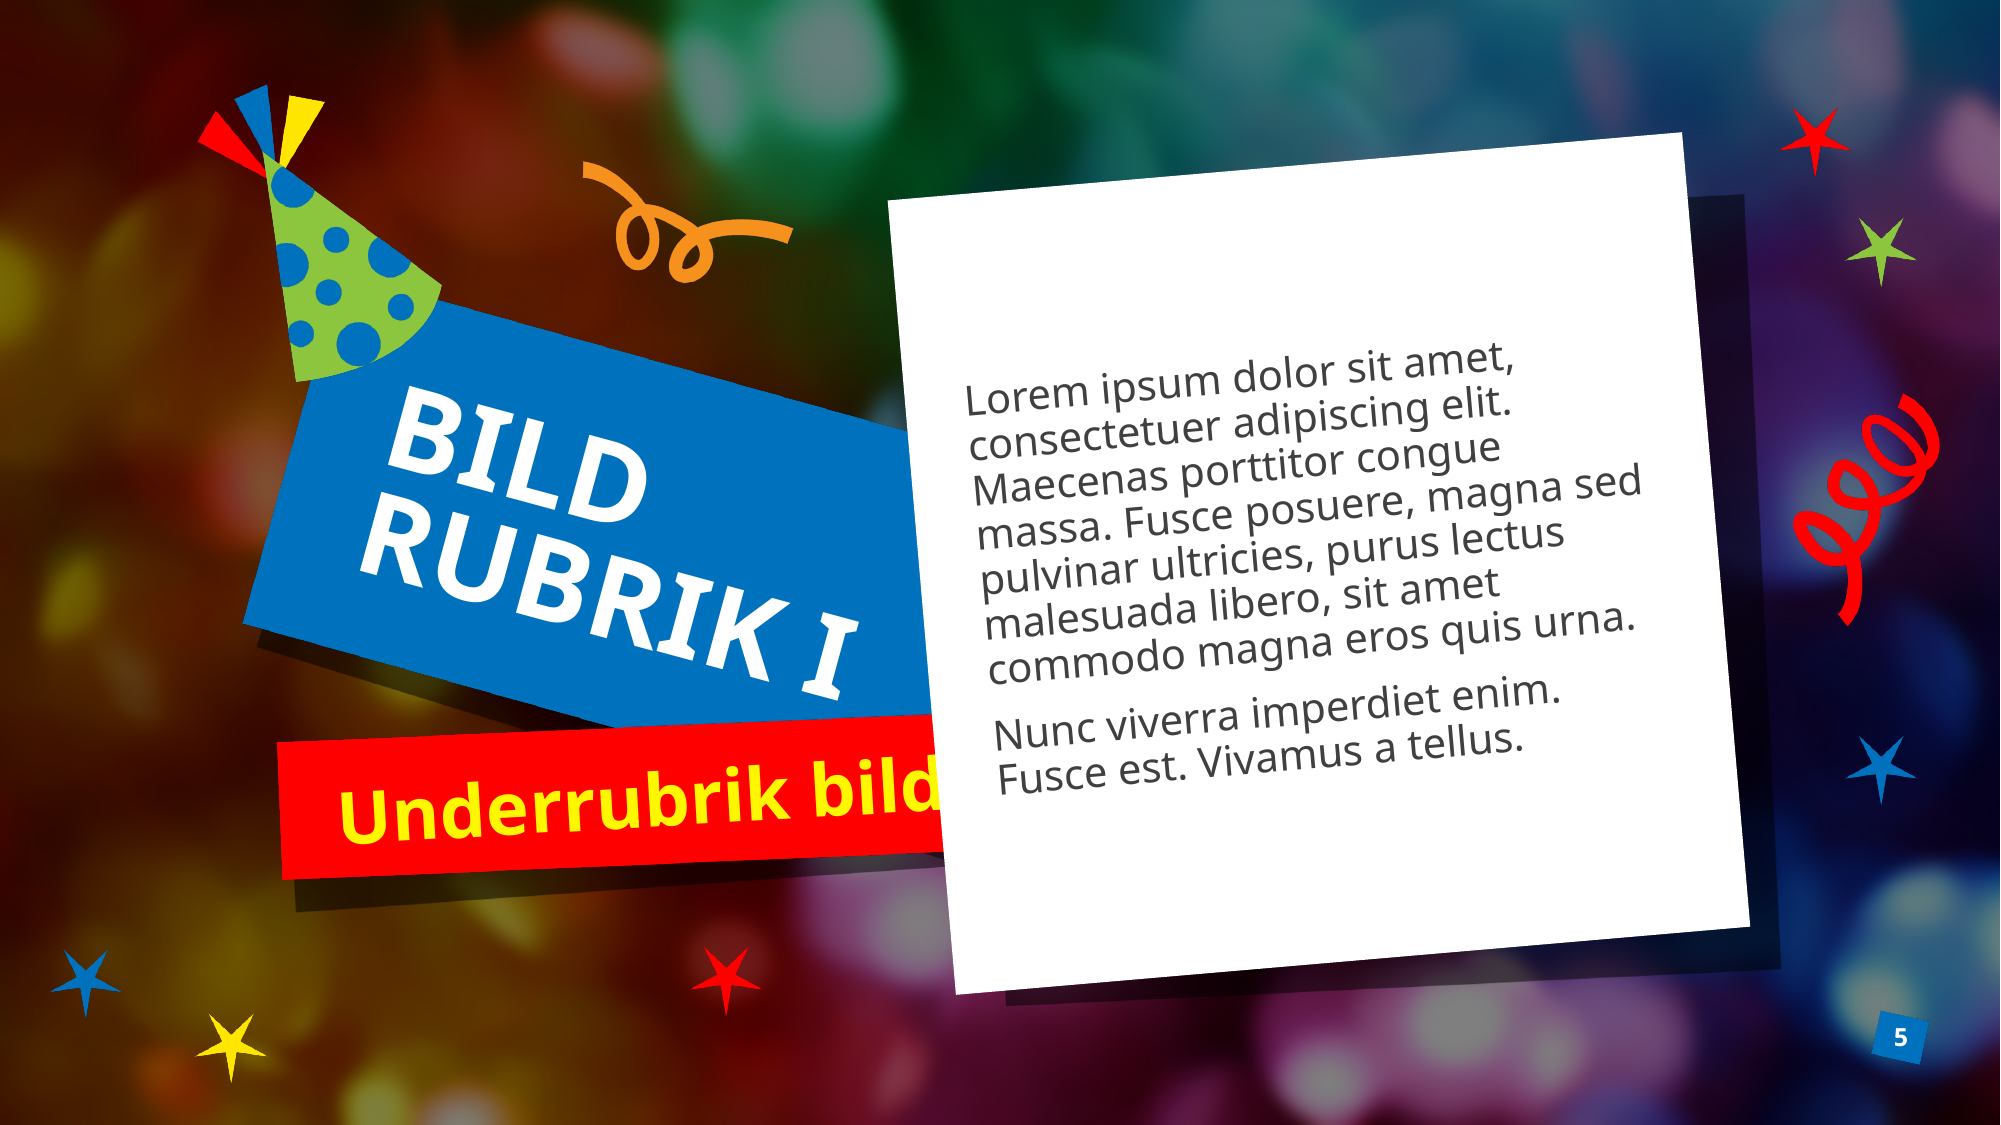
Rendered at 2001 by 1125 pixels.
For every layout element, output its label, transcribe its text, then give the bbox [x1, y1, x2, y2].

slide_number 5 [1866, 1008, 1936, 1069]
list Lorem ipsum dolor sit amet, consectetuer adipiscing elit. Maecenas porttitor congue massa. Fusce posuere, magna sed pulvinar ultricies, purus lectus malesuada libero, sit amet commodo magna eros quis urna. Nunc viverra imperdiet enim. Fusce est. Vivamus a tellus. [887, 132, 1751, 995]
list Underrubrik bild [318, 722, 942, 870]
title BILD RUBRIK I [322, 349, 915, 755]
picture [0, 0, 2000, 1125]
